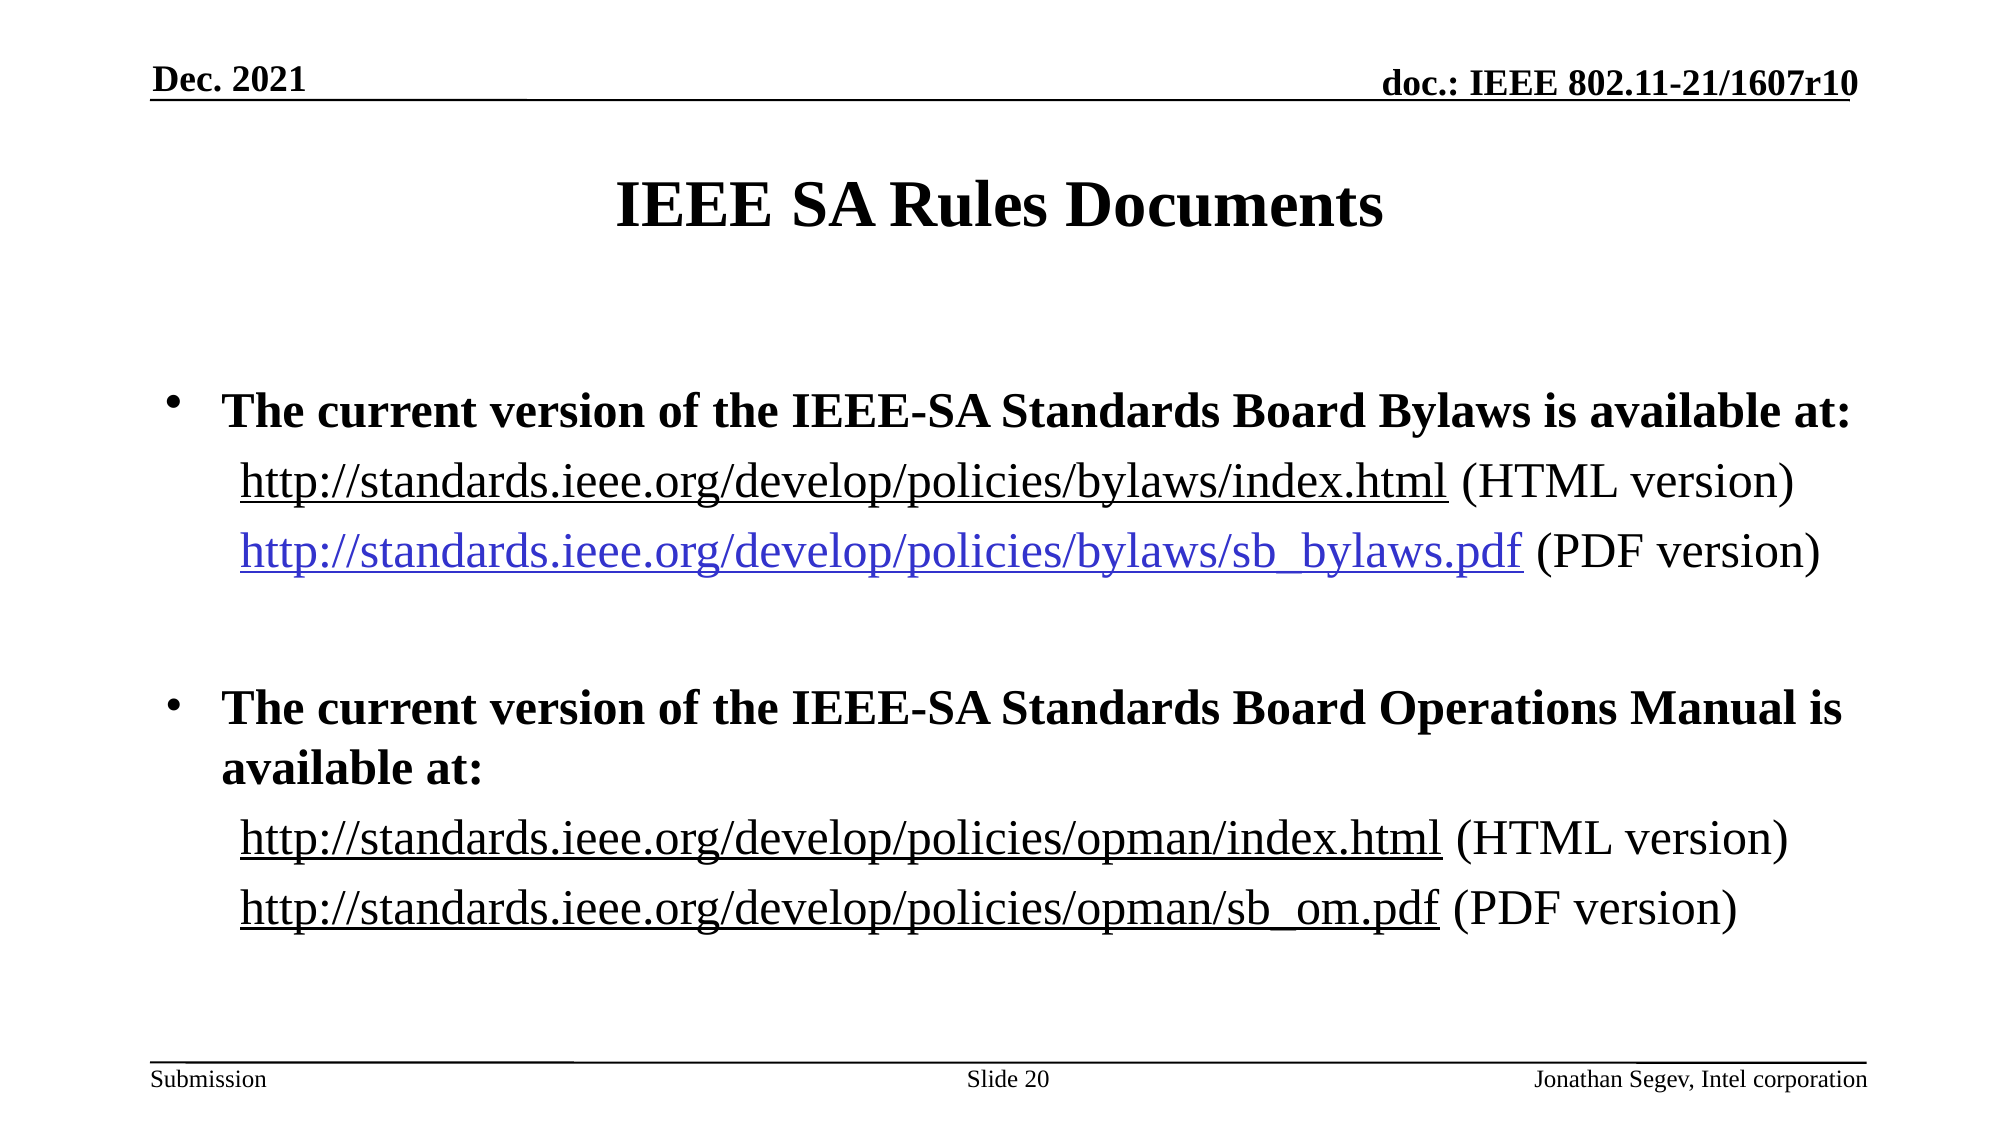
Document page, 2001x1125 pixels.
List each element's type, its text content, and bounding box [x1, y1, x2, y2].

title IEEE SA Rules Documents [149, 112, 1850, 288]
slide_number Slide 20 [950, 1061, 1067, 1123]
list The current version of the IEEE-SA Standards Board Bylaws is available at: http://standards.ieee.org/develop/policies/bylaws/index.html (HTML version) http://standards.ieee.org/develop/policies/bylaws/sb_bylaws.pdf (PDF version) The current version of the IEEE-SA Standards Board Operations Manual is available at: http://standards.ieee.org/develop/policies/opman/index.html (HTML version) http://standards.ieee.org/develop/policies/opman/sb_om.pdf (PDF version) [149, 299, 1922, 1000]
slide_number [152, 54, 563, 100]
footer Jonathan Segev, Intel corporation [1171, 1061, 1869, 1093]
